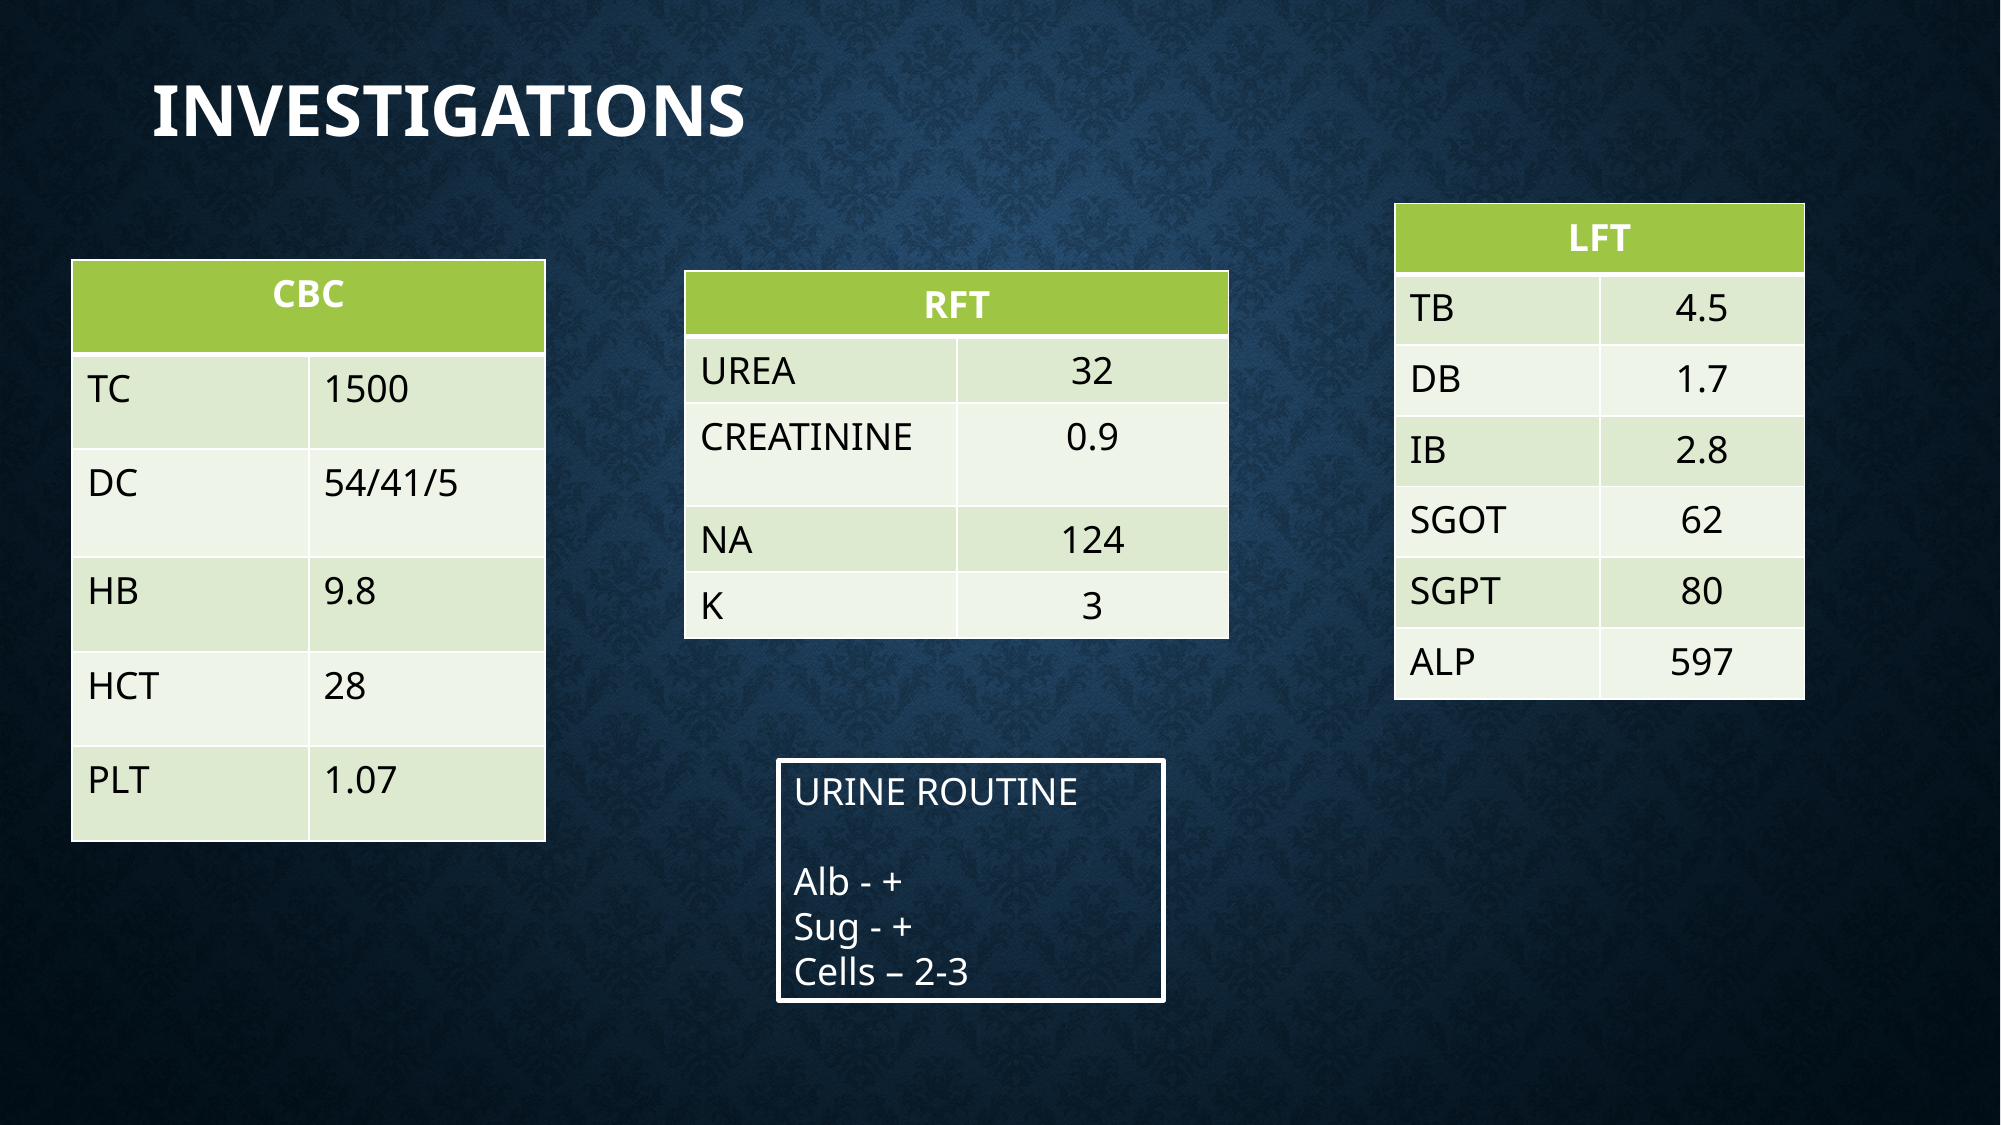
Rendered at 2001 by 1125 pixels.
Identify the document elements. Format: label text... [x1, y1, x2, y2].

table_cell CREATININE [686, 404, 956, 505]
table_cell 32 [958, 339, 1228, 402]
table_cell IB [1396, 417, 1599, 486]
table_cell 1500 [310, 357, 544, 448]
table_cell 1.7 [1601, 346, 1804, 415]
table_cell 2.8 [1601, 417, 1804, 486]
table_header LFT [1396, 204, 1804, 272]
table_cell 0.9 [958, 404, 1228, 505]
table_cell ALP [1396, 629, 1599, 698]
table_cell HB [73, 558, 308, 651]
text_box URINE ROUTINE Alb - + Sug - + Cells – 2-3 [778, 760, 1164, 1001]
table_cell 80 [1601, 558, 1804, 627]
table_cell TB [1396, 277, 1599, 344]
table_cell 4.5 [1601, 277, 1804, 344]
table_cell SGPT [1396, 558, 1599, 627]
table_cell 54/41/5 [310, 450, 544, 556]
table_cell PLT [73, 747, 308, 840]
table_cell 1.07 [310, 747, 544, 840]
table_cell DB [1396, 346, 1599, 415]
table_cell NA [686, 507, 956, 571]
table_header CBC [73, 261, 544, 352]
table_cell 597 [1601, 629, 1804, 698]
table_cell DC [73, 450, 308, 556]
table_cell 62 [1601, 487, 1804, 556]
table_cell SGOT [1396, 487, 1599, 556]
table_cell UREA [686, 339, 956, 402]
table_cell K [686, 573, 956, 637]
table_cell TC [73, 357, 308, 448]
title investigations [33, 23, 867, 204]
table_cell HCT [73, 653, 308, 745]
table_cell 28 [310, 653, 544, 745]
table_cell 124 [958, 507, 1228, 571]
table_cell 3 [958, 573, 1228, 637]
table_header RFT [686, 272, 1228, 334]
table_cell 9.8 [310, 558, 544, 651]
